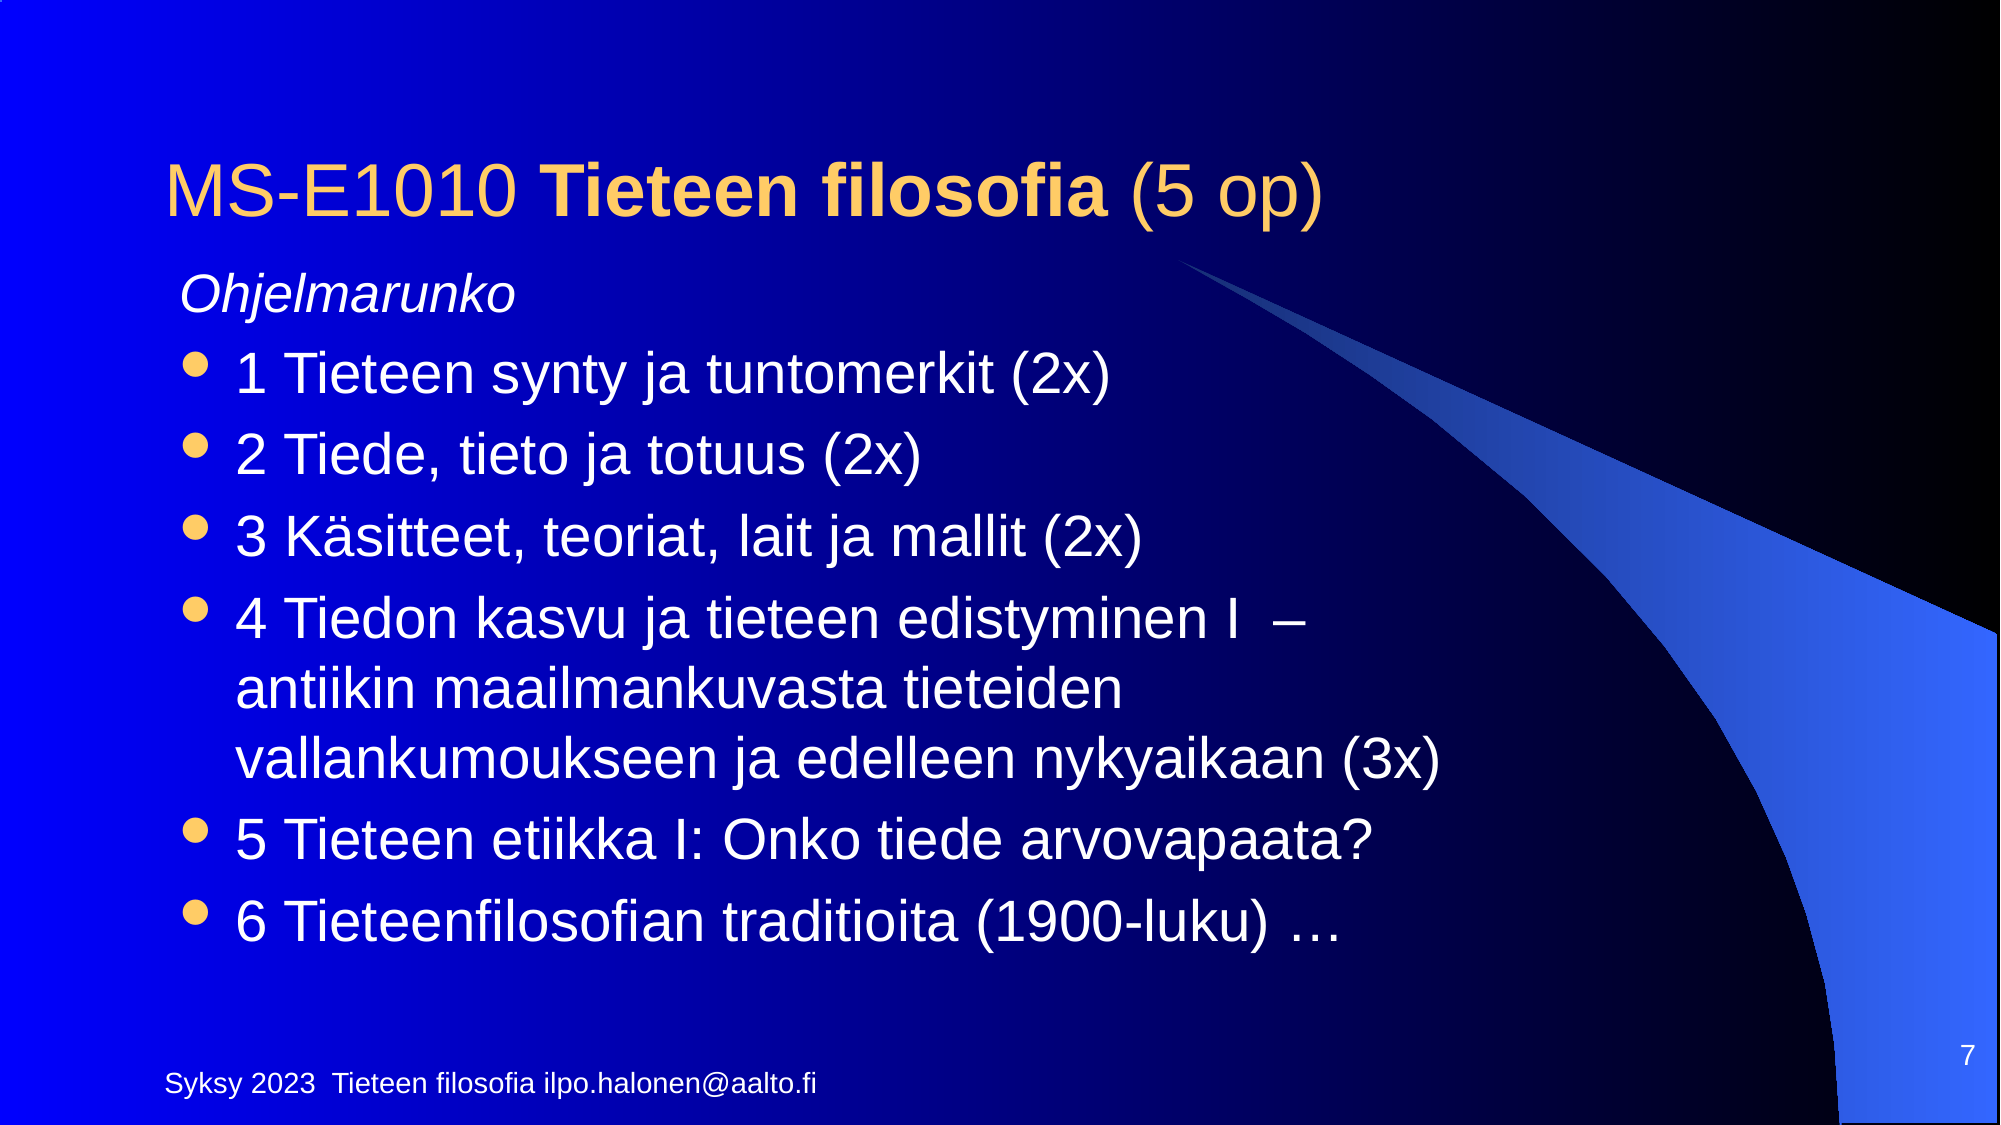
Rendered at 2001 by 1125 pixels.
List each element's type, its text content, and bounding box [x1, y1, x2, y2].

slide_number 7 [1574, 1008, 1992, 1072]
footer Syksy 2023 Tieteen filosofia ilpo.halonen@aalto.fi [149, 1044, 1083, 1120]
title MS-E1010 Tieteen filosofia (5 op) [149, 102, 1475, 263]
list Ohjelmarunko 1 Tieteen synty ja tuntomerkit (2x) 2 Tiede, tieto ja totuus (2x) 3 Käsitteet, teoriat, lait ja mallit (2x) 4 Tiedon kasvu ja tieteen edistyminen I – antiikin maailmankuvasta tieteiden vallankumoukseen ja edelleen nykyaikaan (3x) 5 Tieteen etiikka I: Onko tiede arvovapaata? 6 Tieteenfilosofian traditioita (1900-luku) … [149, 263, 1475, 1022]
